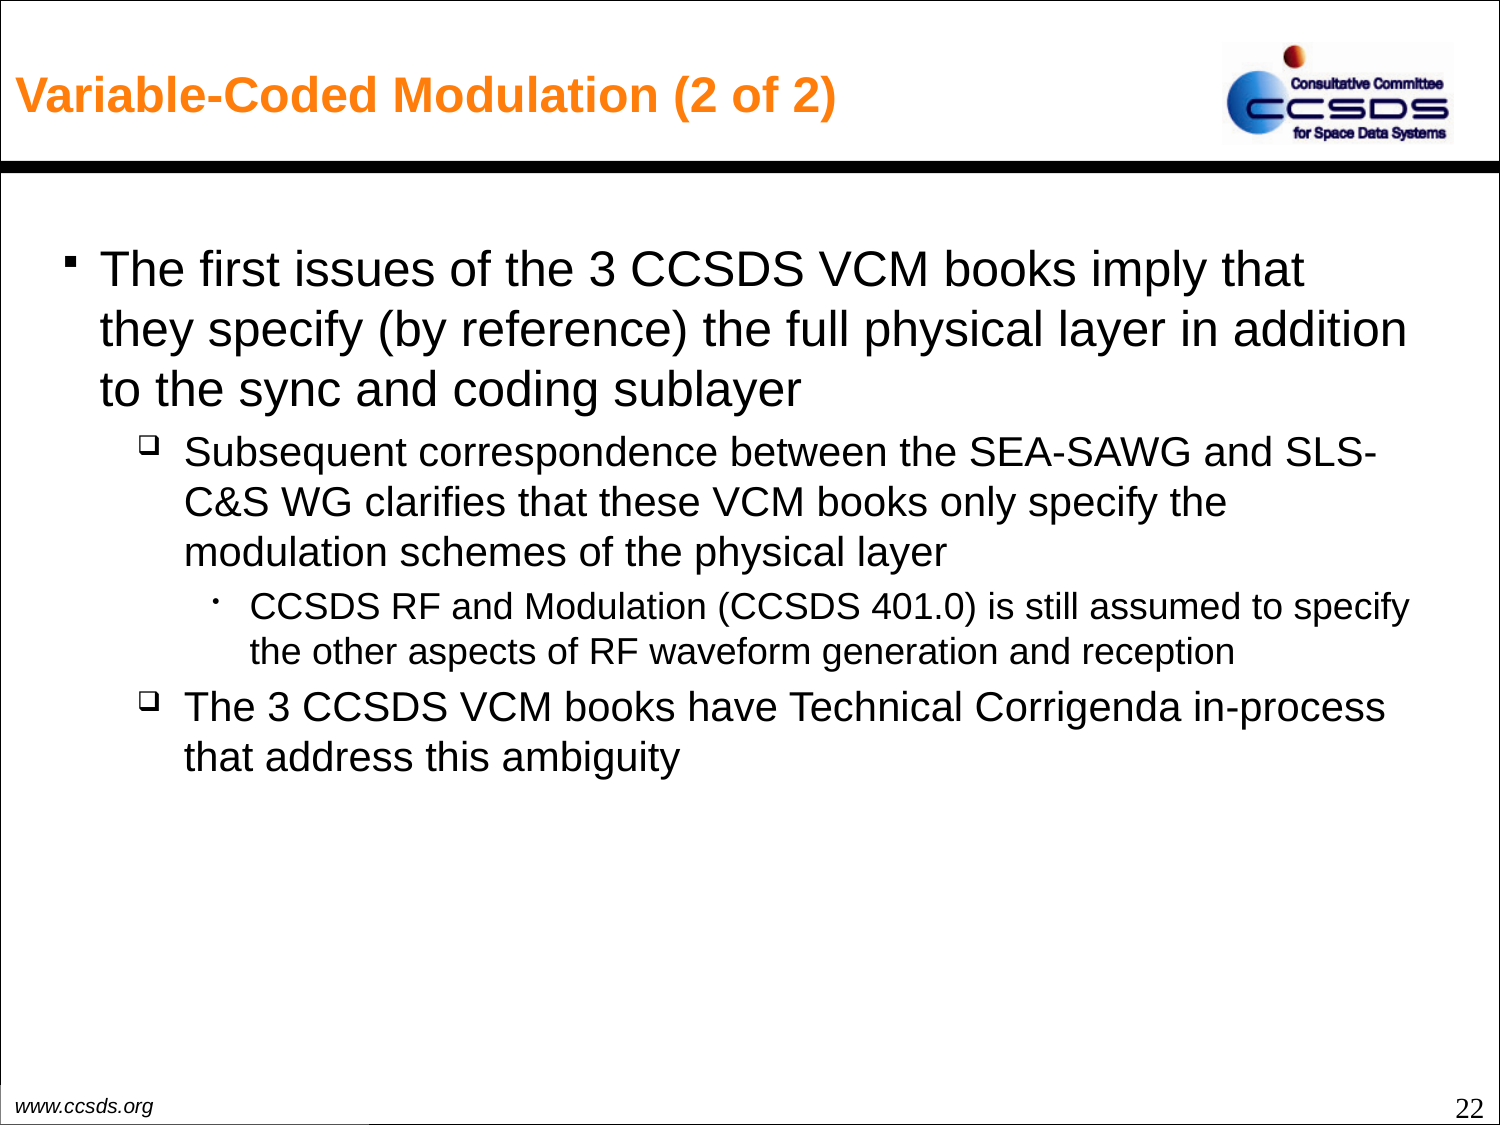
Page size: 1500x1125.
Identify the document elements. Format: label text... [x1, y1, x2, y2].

slide_number 22 [1149, 1082, 1500, 1125]
title Variable-Coded Modulation (2 of 2) [0, 42, 1022, 143]
list The first issues of the 3 CCSDS VCM books imply that they specify (by reference) the full physical layer in addition to the sync and coding sublayer Subsequent correspondence between the SEA-SAWG and SLS-C&S WG clarifies that these VCM books only specify the modulation schemes of the physical layer CCSDS RF and Modulation (CCSDS 401.0) is still assumed to specify the other aspects of RF waveform generation and reception The 3 CCSDS VCM books have Technical Corrigenda in-process that address this ambiguity [0, 188, 1429, 1036]
picture [1222, 42, 1454, 145]
